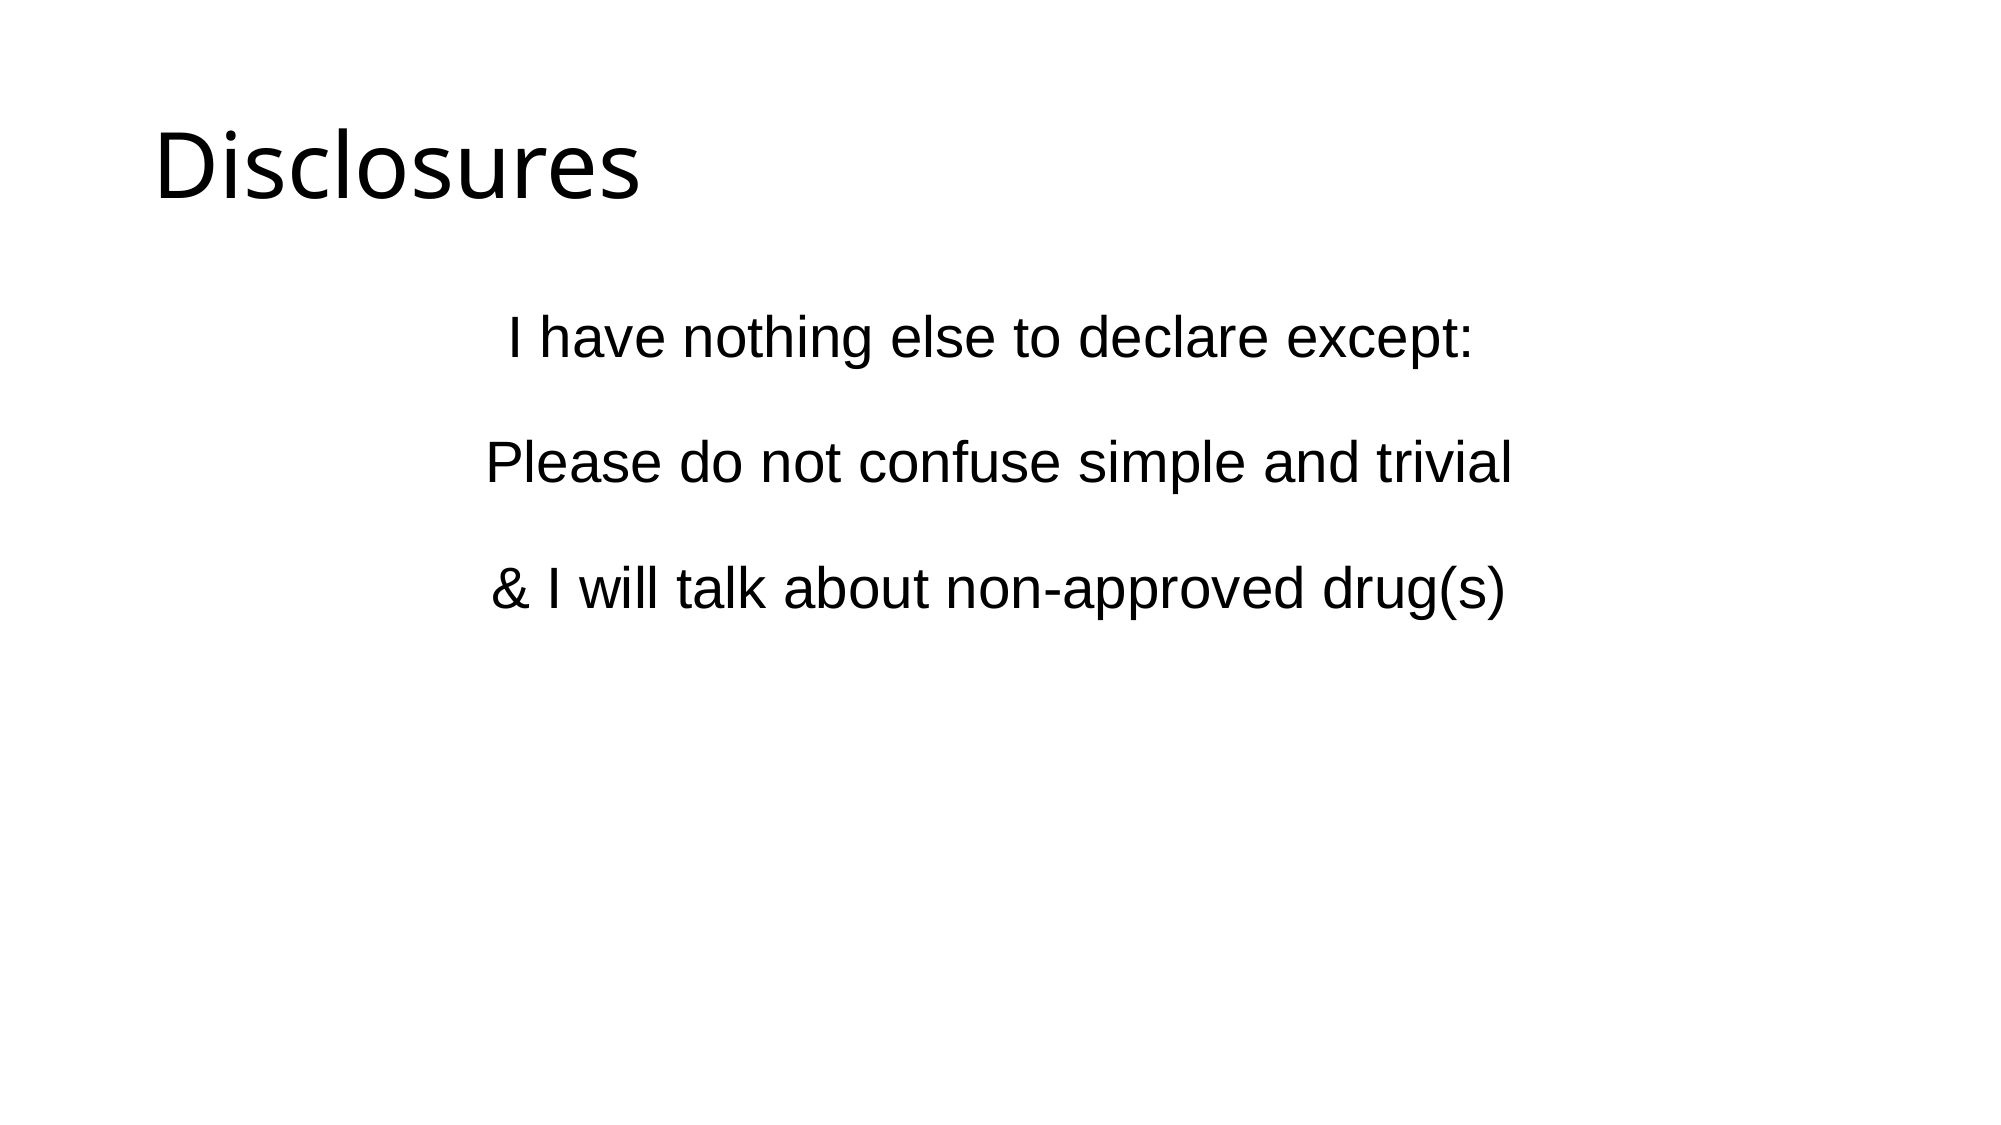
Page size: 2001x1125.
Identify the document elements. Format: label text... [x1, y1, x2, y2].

list I have nothing else to declare except: Please do not confuse simple and trivial & I will talk about non-approved drug(s) [137, 299, 1863, 1014]
title Disclosures [137, 59, 1863, 278]
